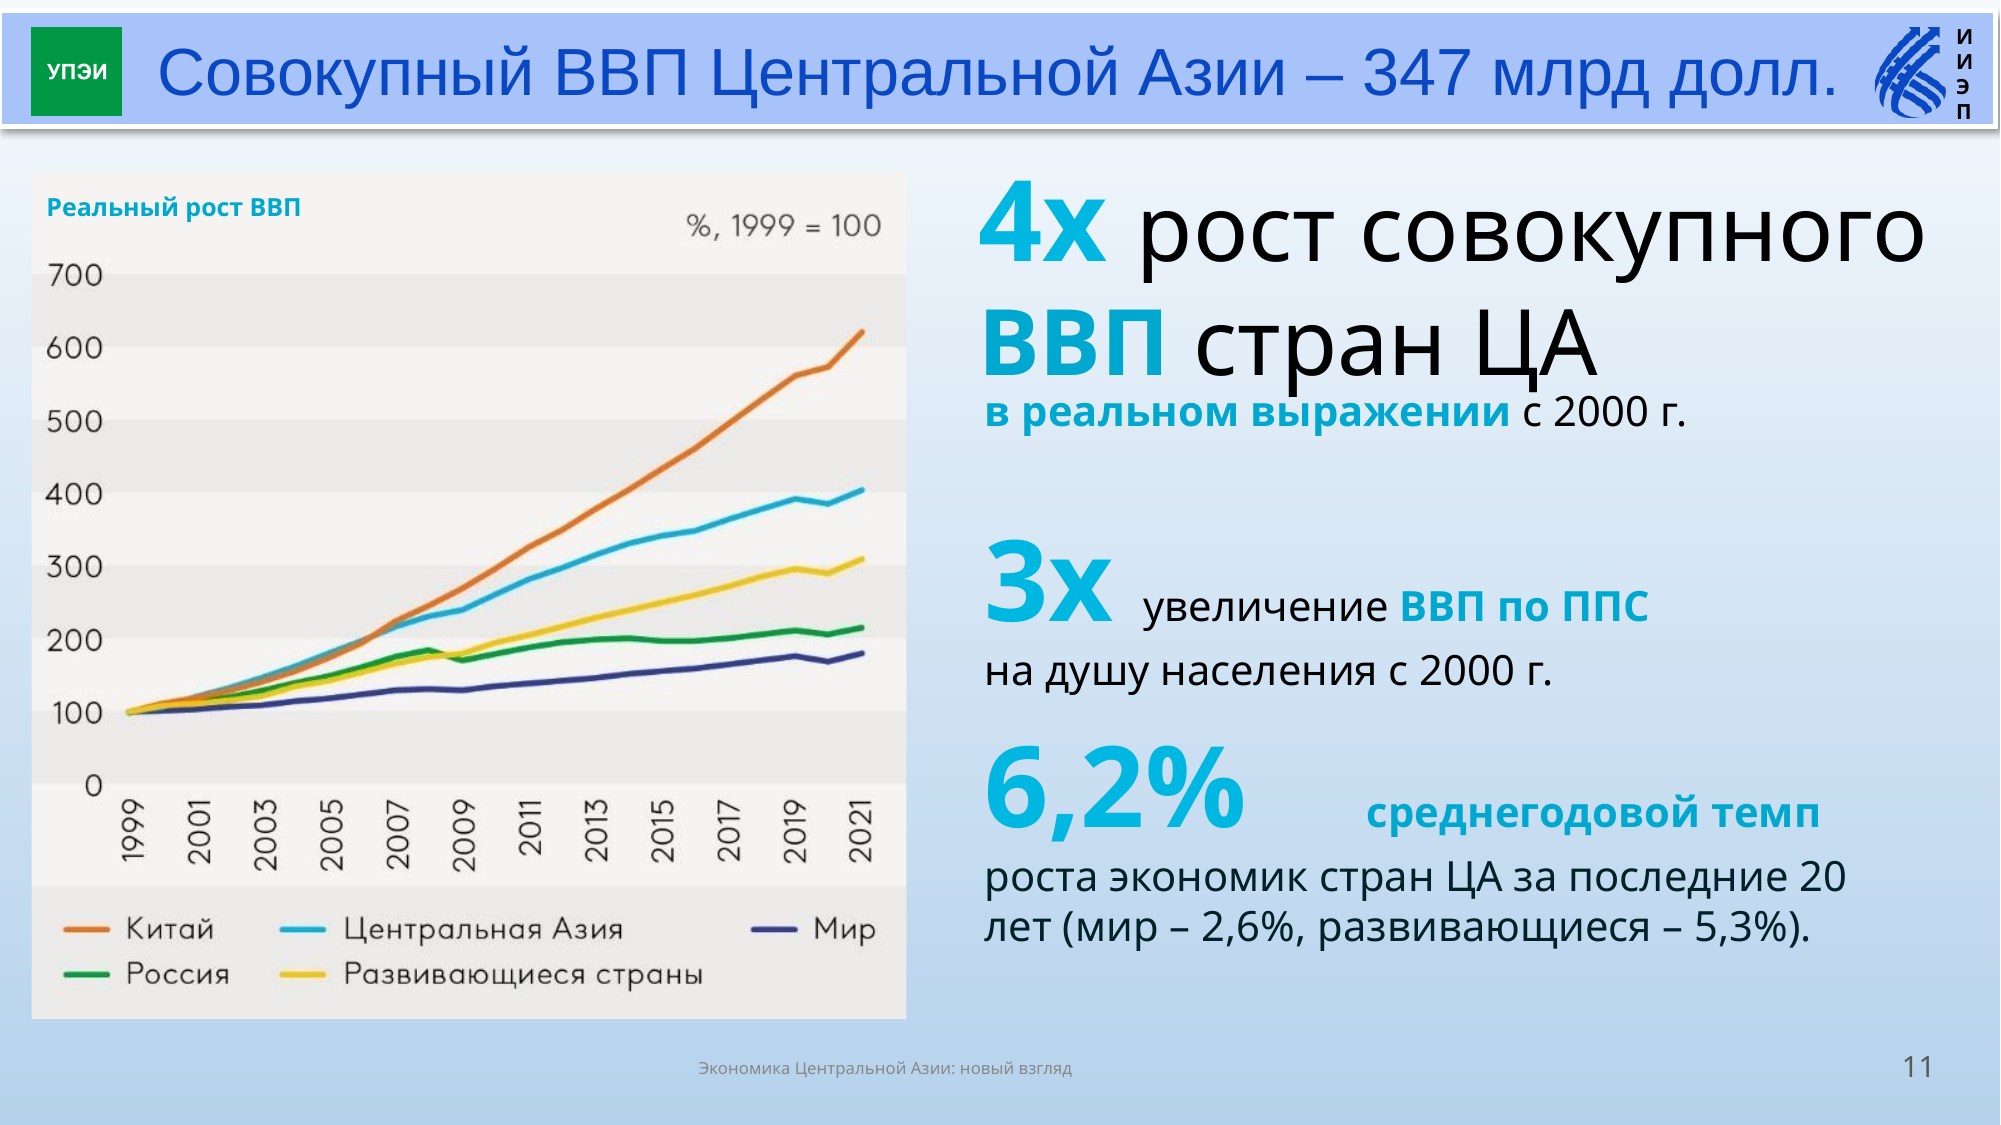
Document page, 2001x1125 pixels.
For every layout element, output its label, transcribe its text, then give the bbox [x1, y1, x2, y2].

text_box Совокупный ВВП Центральной Азии – 347 млрд долл. [0, 10, 1996, 127]
picture [31, 27, 122, 116]
picture [1874, 27, 1963, 119]
title 4x рост совокупного ВВП стран ЦА [976, 146, 1954, 394]
text_box [31, 172, 907, 1019]
text_box И И Э П [1941, 16, 1988, 131]
text_box Реальный рост ВВП [44, 189, 333, 222]
text_box роста экономик стран ЦА за последние 20 лет (мир – 2,6%, развивающиеcя – 5,3%). [982, 847, 1919, 950]
text_box 6,2% [982, 712, 1331, 847]
text_box среднегодовой темп [1364, 783, 1862, 836]
slide_number 11 [1895, 1048, 1946, 1125]
text_box Экономика Центральной Азии: новый взгляд [696, 1056, 1095, 1079]
text_box в реальном выражении с 2000 г. 3x увеличение ВВП по ППС на душу населения с 2000 г. [982, 355, 1769, 695]
